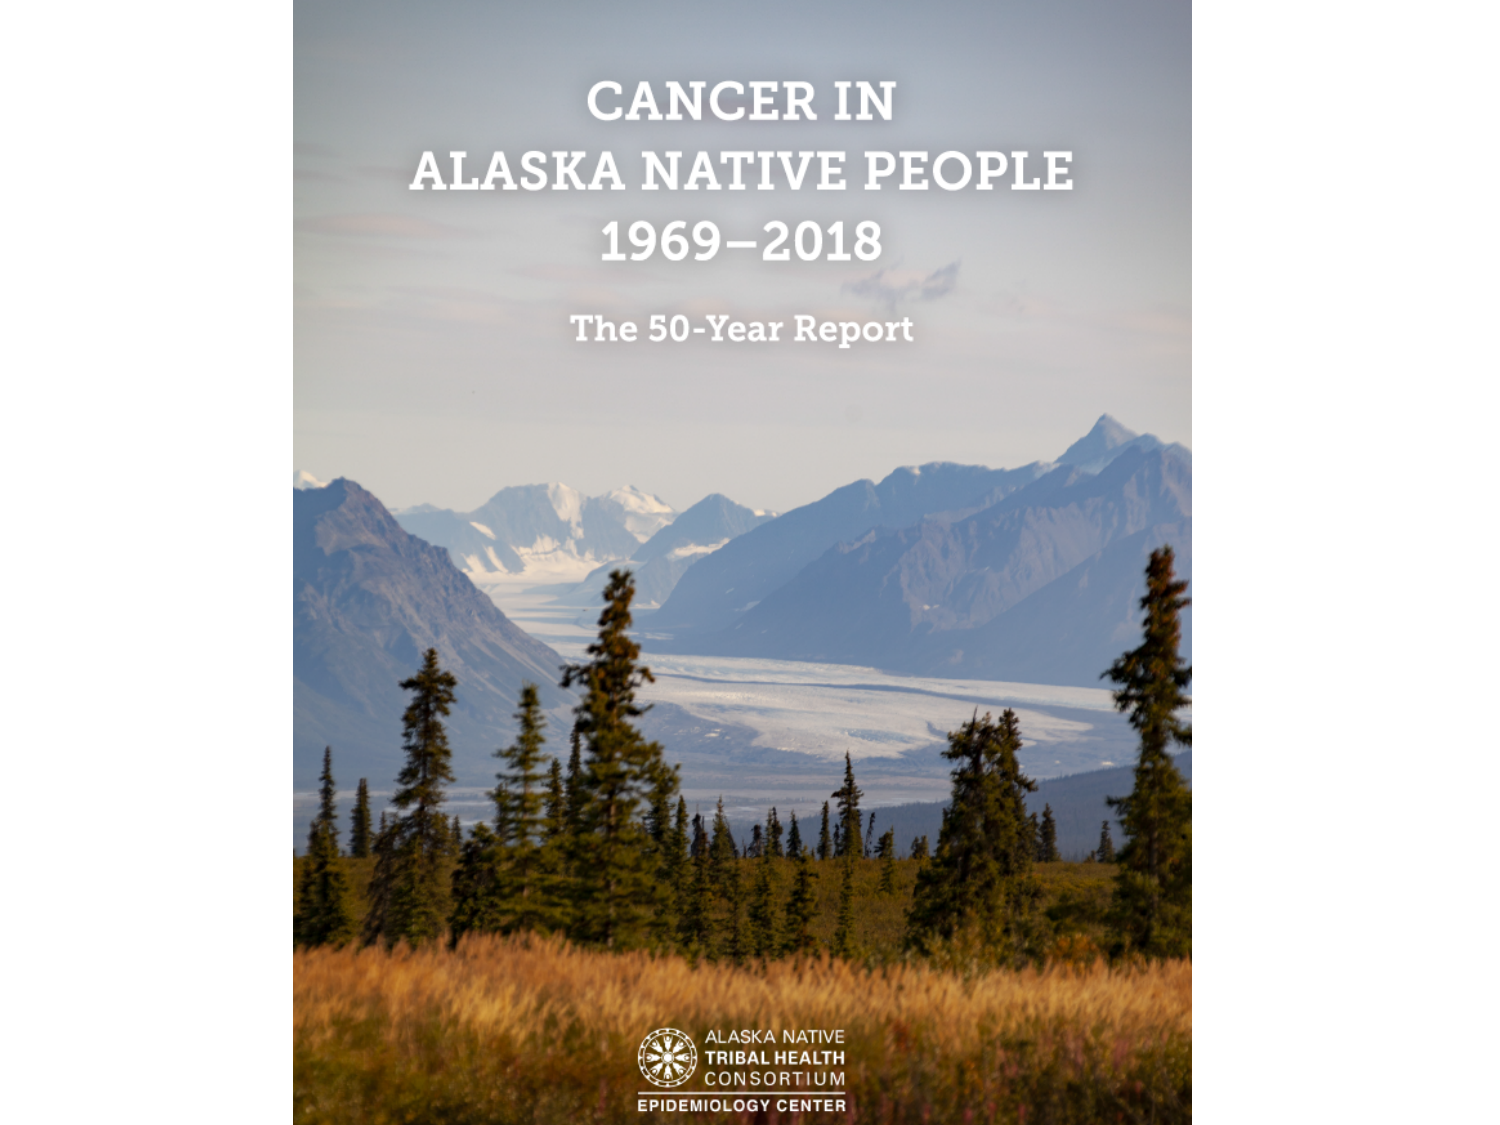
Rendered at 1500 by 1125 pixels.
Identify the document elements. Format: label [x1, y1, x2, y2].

picture [292, 0, 1192, 1125]
